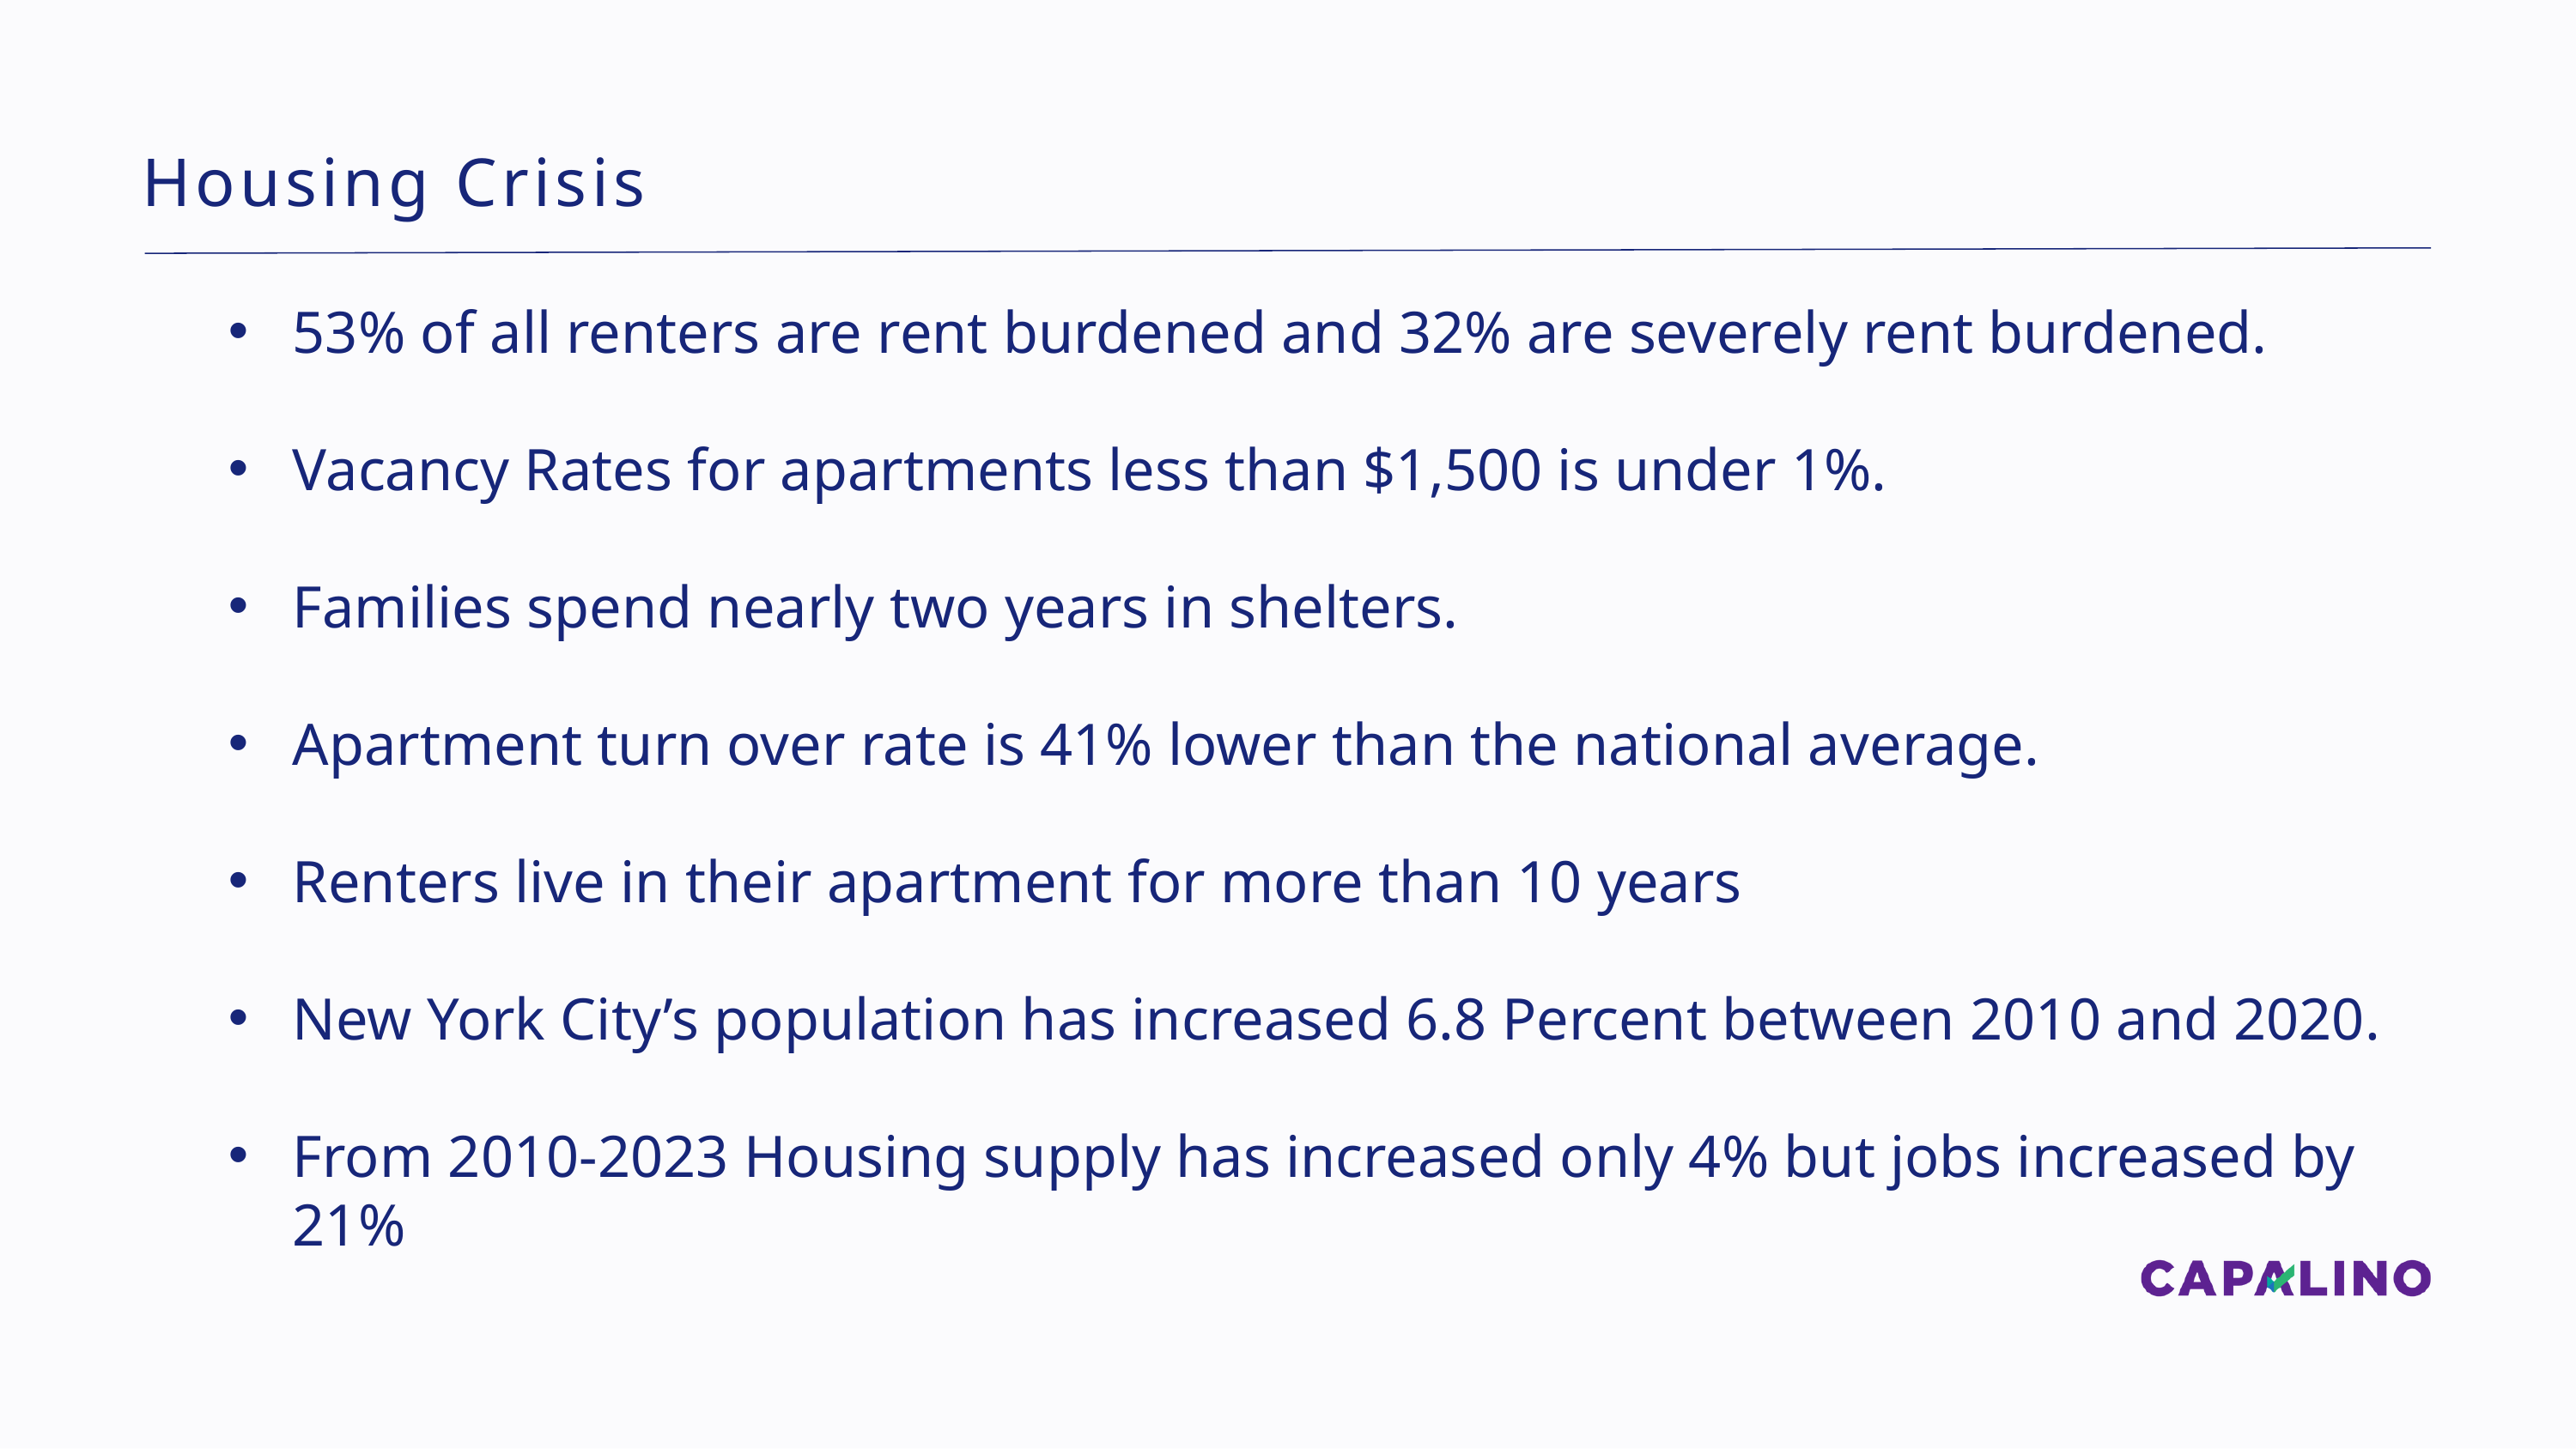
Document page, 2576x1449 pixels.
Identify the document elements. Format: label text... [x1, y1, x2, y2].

title Housing Crisis [140, 138, 1941, 383]
list 53% of all renters are rent burdened and 32% are severely rent burdened. Vacancy Rates for apartments less than $1,500 is under 1%. Families spend nearly two years in shelters. Apartment turn over rate is 41% lower than the national average. Renters live in their apartment for more than 10 years New York City’s population has increased 6.8 Percent between 2010 and 2020. From 2010-2023 Housing supply has increased only 4% but jobs increased by 21% [228, 295, 2435, 1258]
picture [2136, 1238, 2435, 1318]
